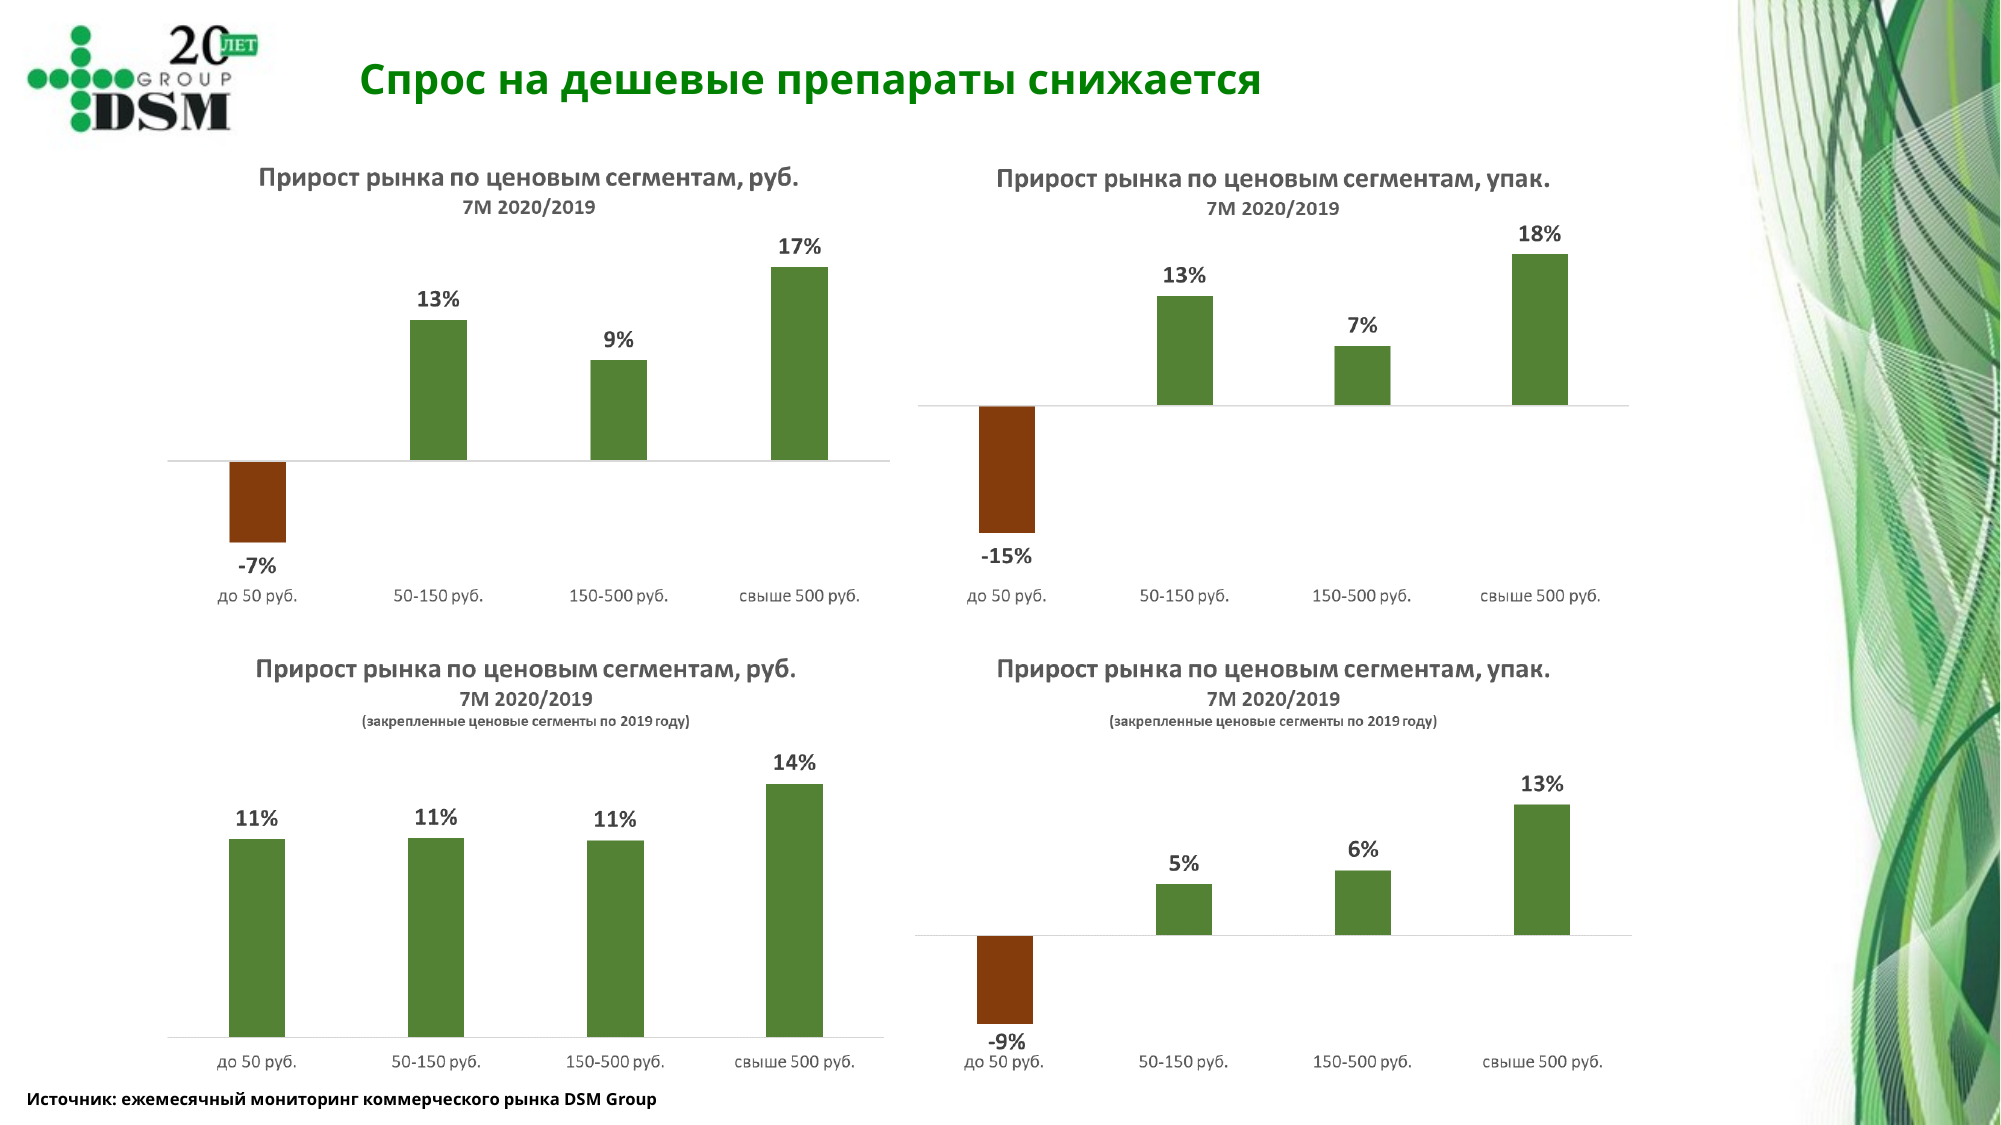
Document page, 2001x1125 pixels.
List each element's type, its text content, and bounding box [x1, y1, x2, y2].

picture [0, 0, 2001, 1125]
text_box Источник: ежемесячный мониторинг коммерческого рынка DSM Group [11, 1081, 957, 1117]
text_box Спрос на дешевые препараты снижается [344, 45, 1728, 111]
